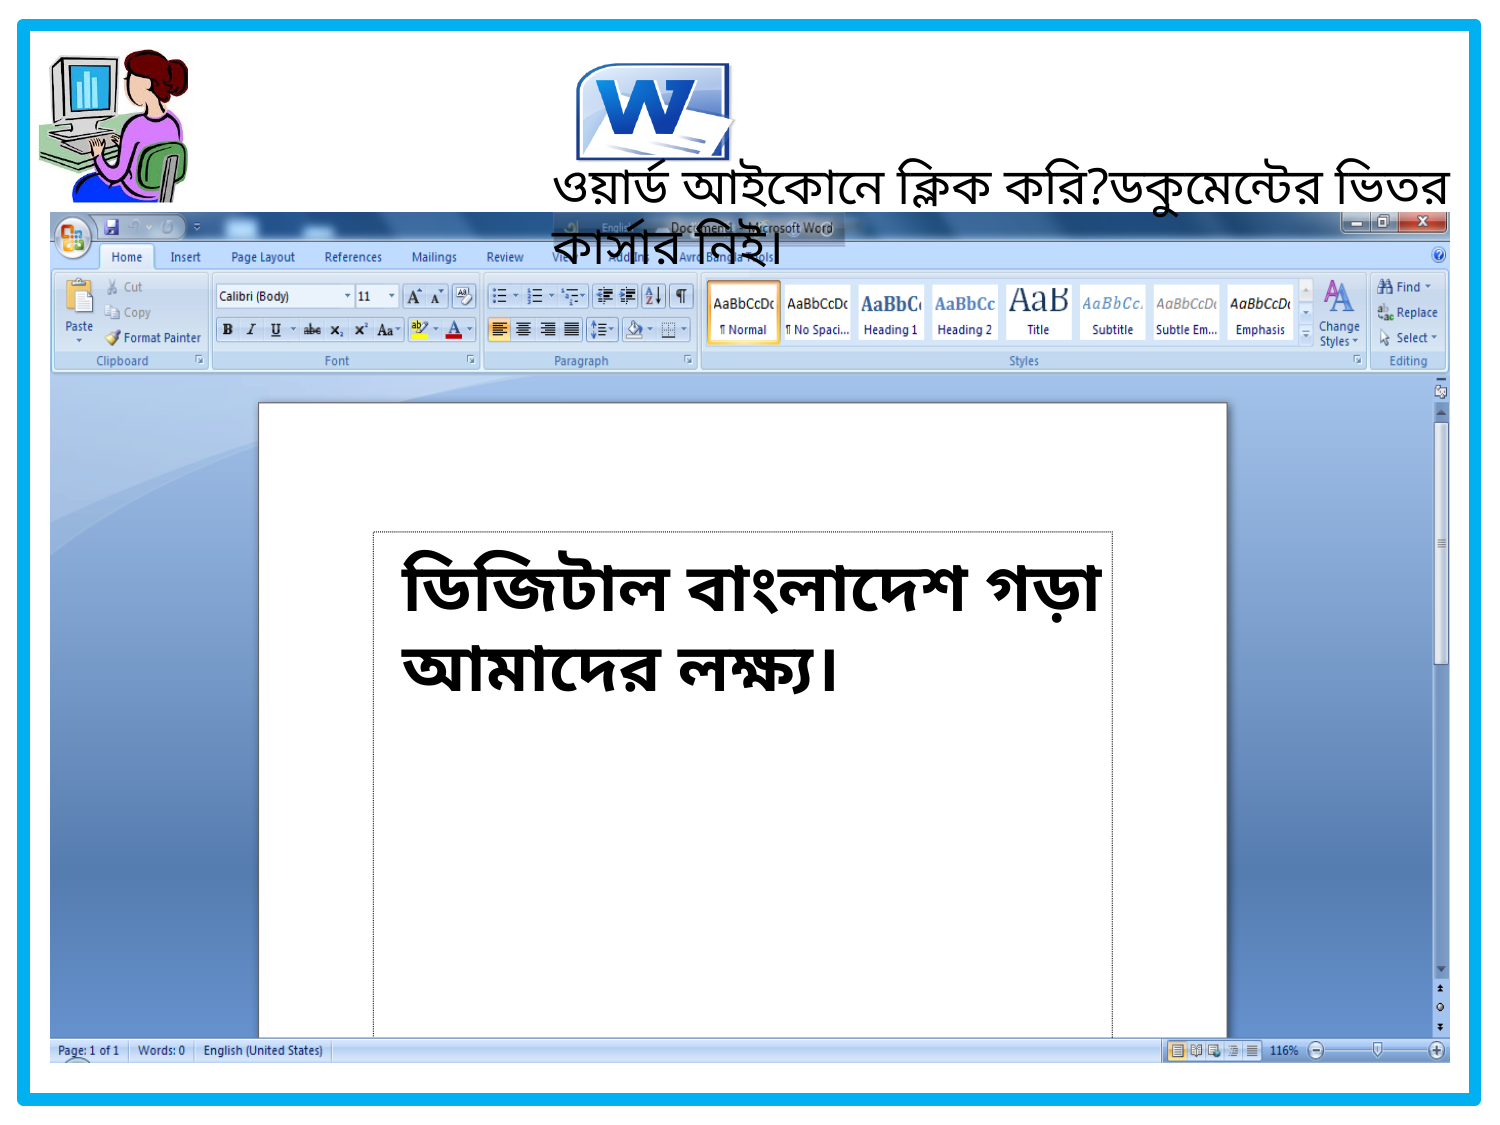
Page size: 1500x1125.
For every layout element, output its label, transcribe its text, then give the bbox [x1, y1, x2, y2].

picture [574, 62, 738, 163]
text_box ওয়ার্ড আইকোনে ক্লিক করি?ডকুমেন্টের ভিতর কার্সার নিই। [537, 146, 1488, 282]
picture [38, 49, 188, 203]
picture [49, 212, 1451, 1063]
